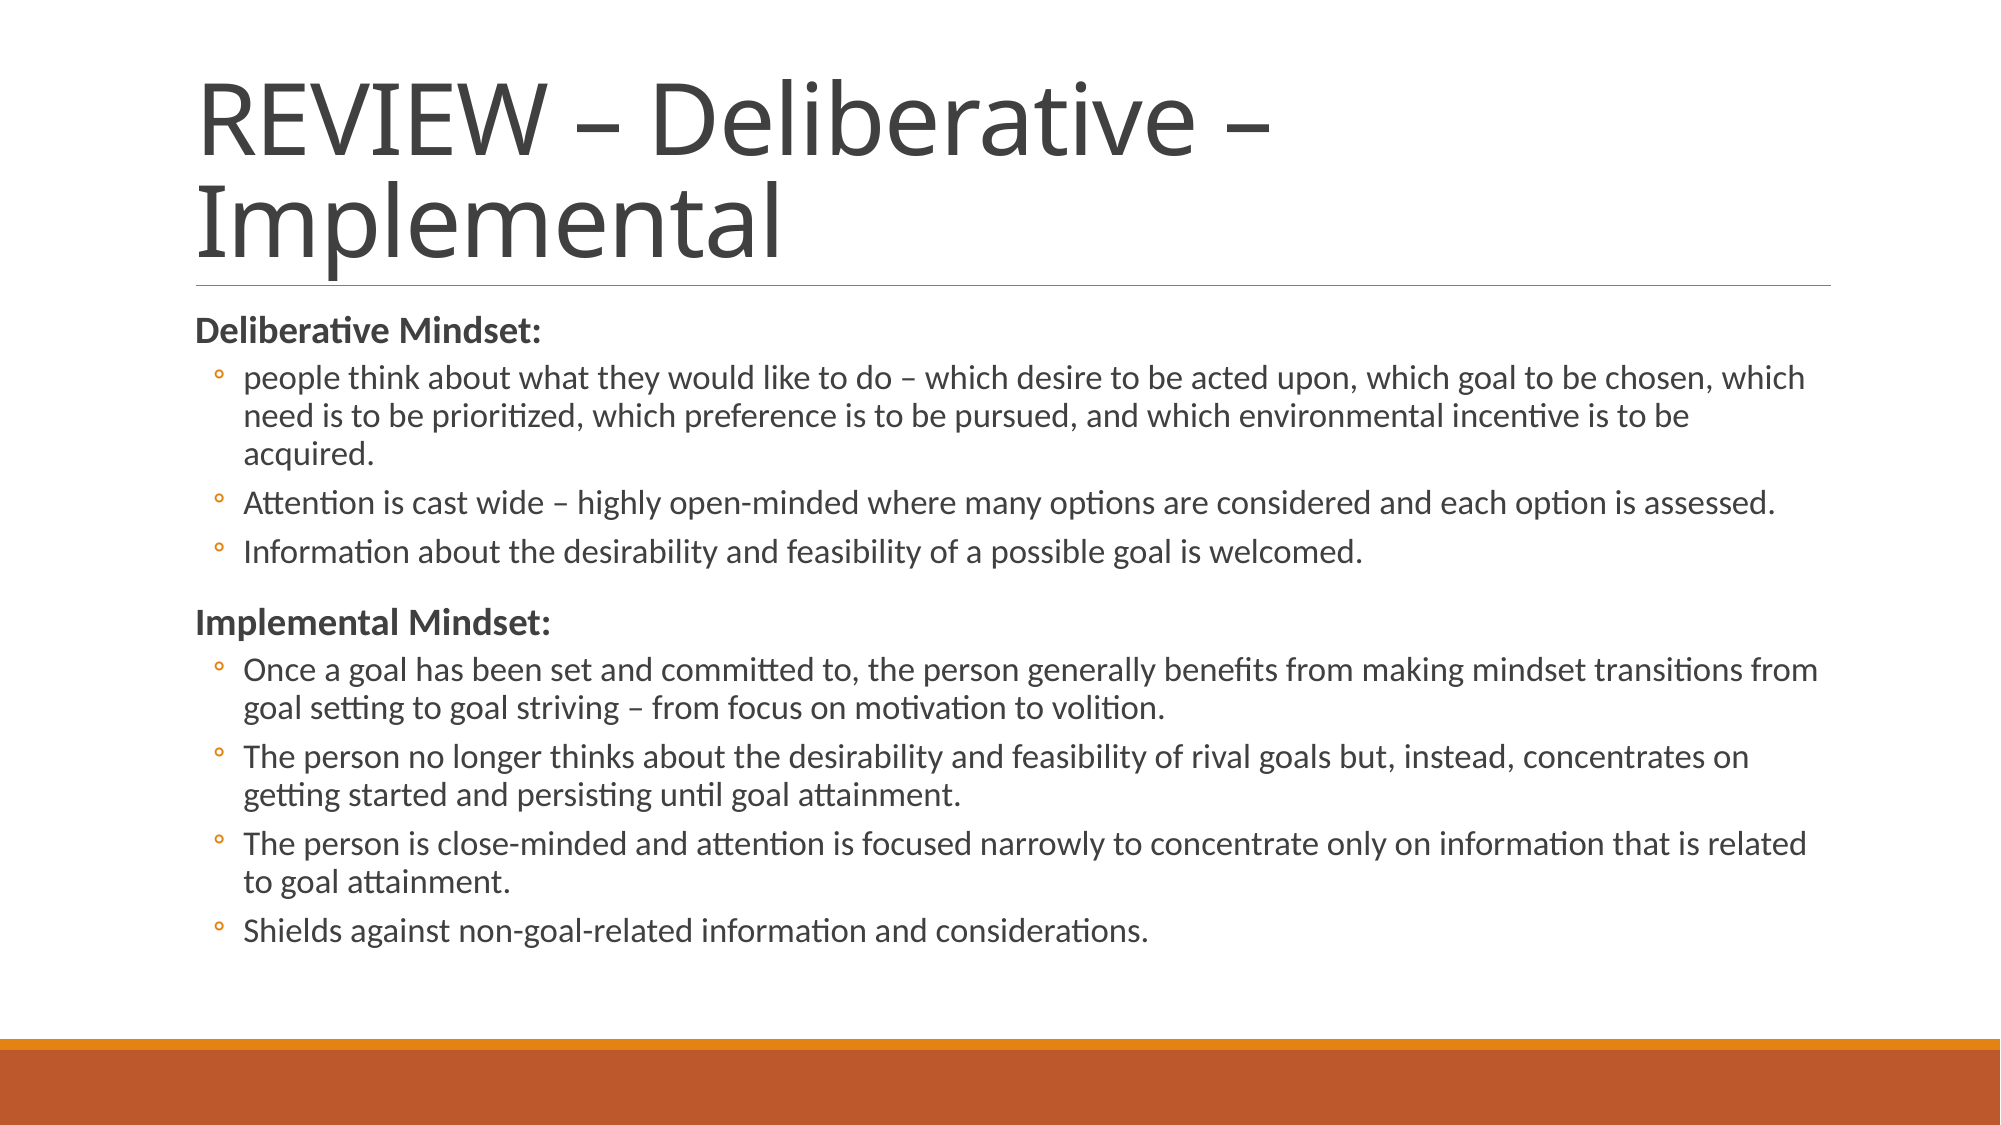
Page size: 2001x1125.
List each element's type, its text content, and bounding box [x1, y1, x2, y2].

list Deliberative Mindset: people think about what they would like to do – which desire to be acted upon, which goal to be chosen, which need is to be prioritized, which preference is to be pursued, and which environmental incentive is to be acquired. Attention is cast wide – highly open-minded where many options are considered and each option is assessed. Information about the desirability and feasibility of a possible goal is welcomed. Implemental Mindset: Once a goal has been set and committed to, the person generally benefits from making mindset transitions from goal setting to goal striving – from focus on motivation to volition. The person no longer thinks about the desirability and feasibility of rival goals but, instead, concentrates on getting started and persisting until goal attainment. The person is close-minded and attention is focused narrowly to concentrate only on information that is related to goal attainment. Shields against non-goal-related information and considerations. [180, 302, 1830, 963]
title REVIEW – Deliberative – Implemental [180, 47, 1830, 285]
